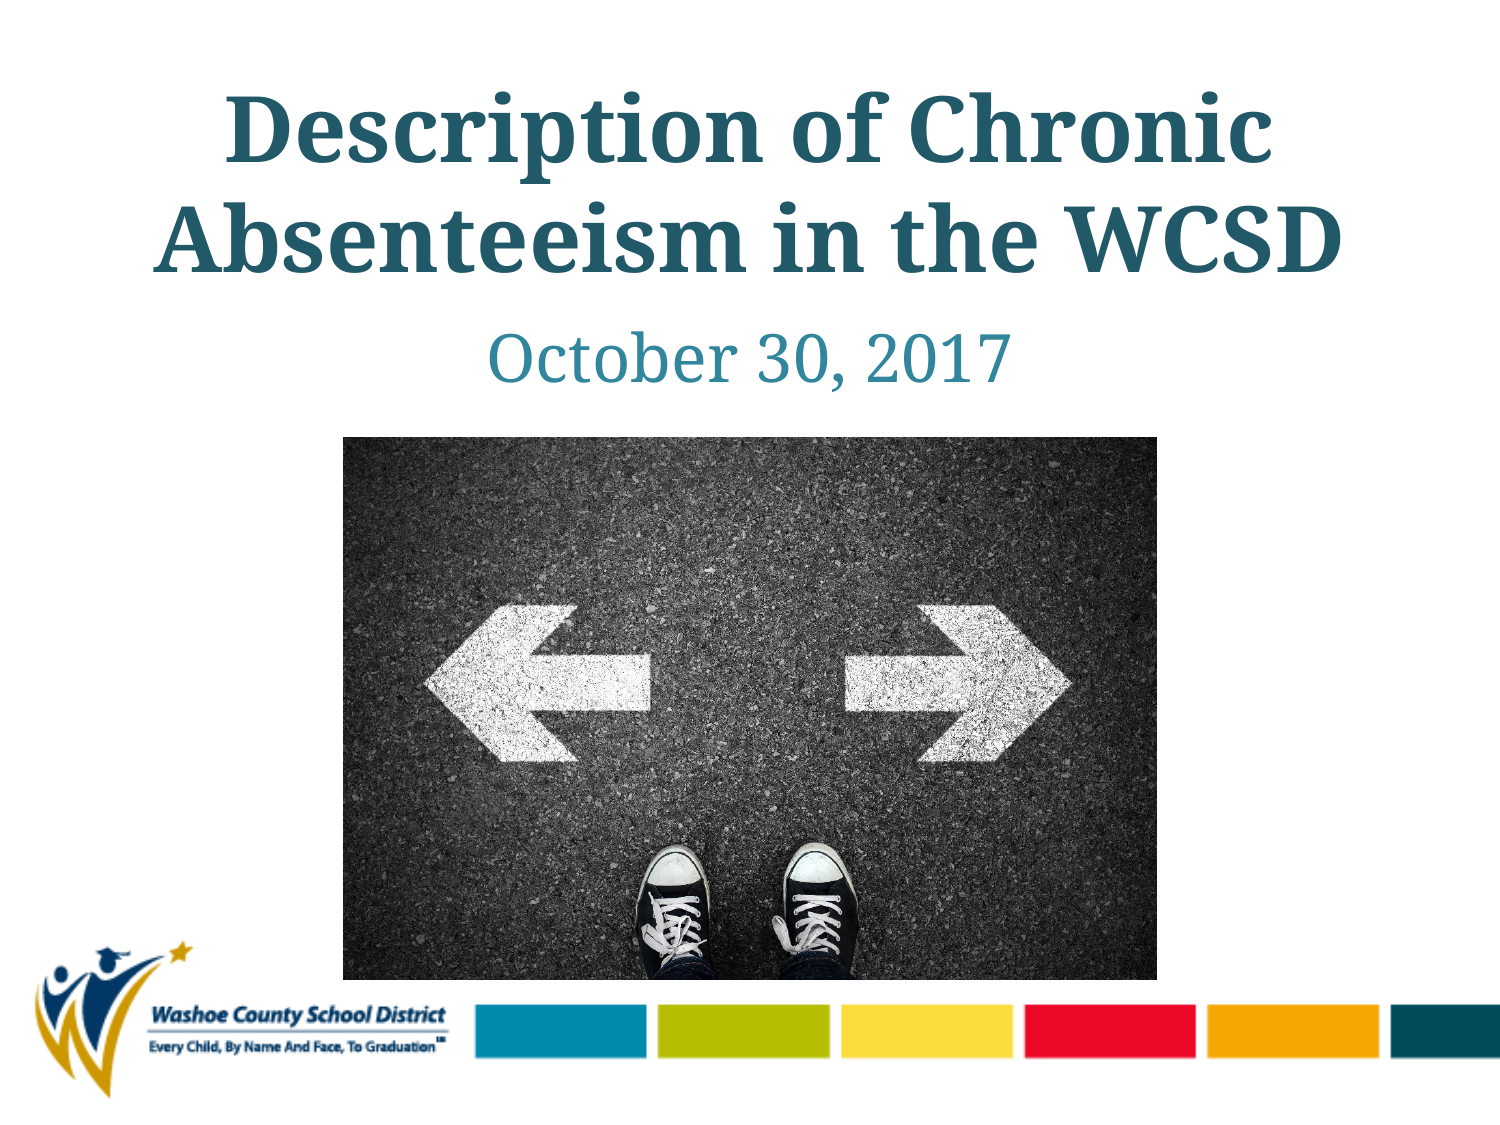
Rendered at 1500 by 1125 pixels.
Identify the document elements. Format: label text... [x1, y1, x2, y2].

subtitle October 30, 2017 [0, 308, 1500, 417]
picture [0, 437, 1500, 1125]
title Description of Chronic Absenteeism in the WCSD [0, 0, 1500, 308]
